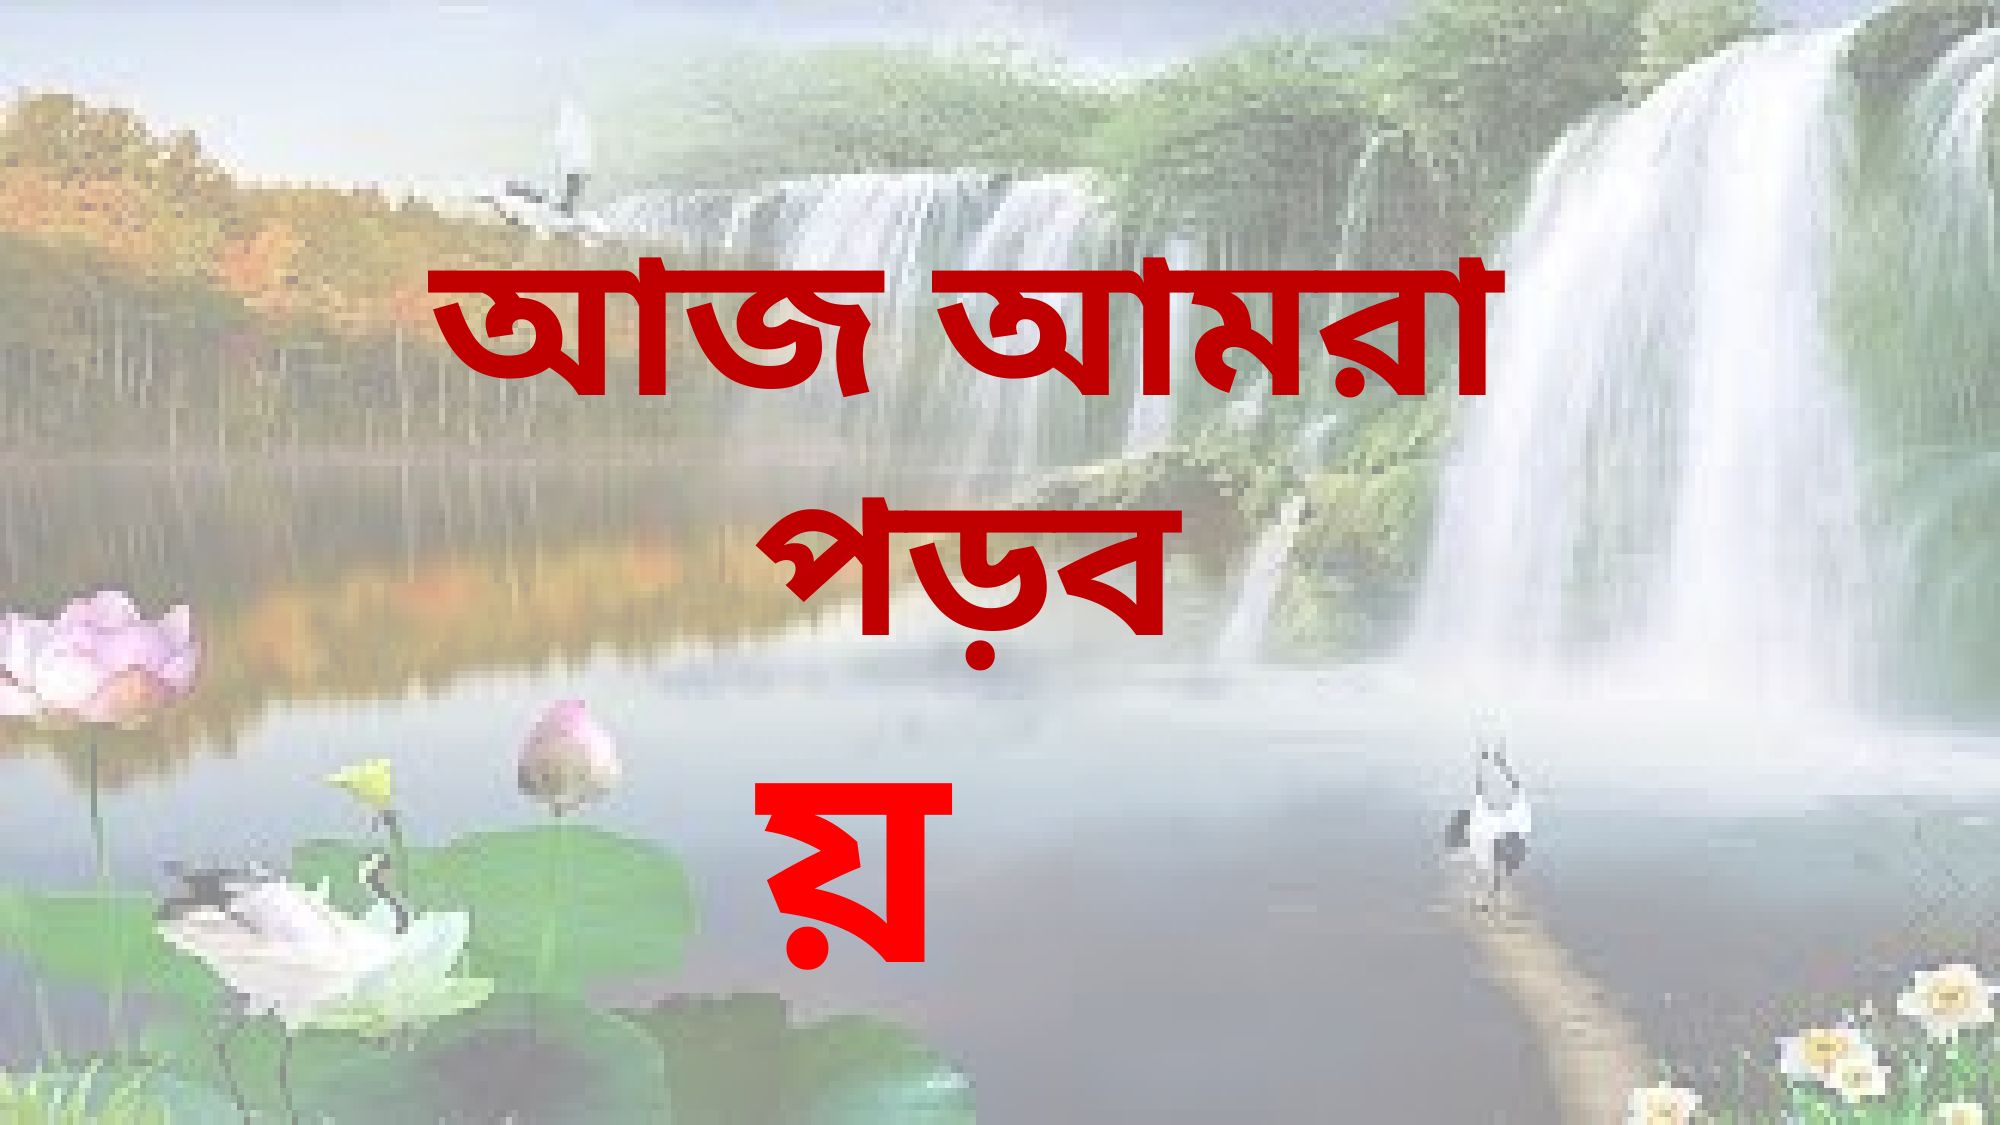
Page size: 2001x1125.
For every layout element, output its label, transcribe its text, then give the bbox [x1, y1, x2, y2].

text_box আজ আমরা পড়ব য় [399, 187, 1534, 1028]
